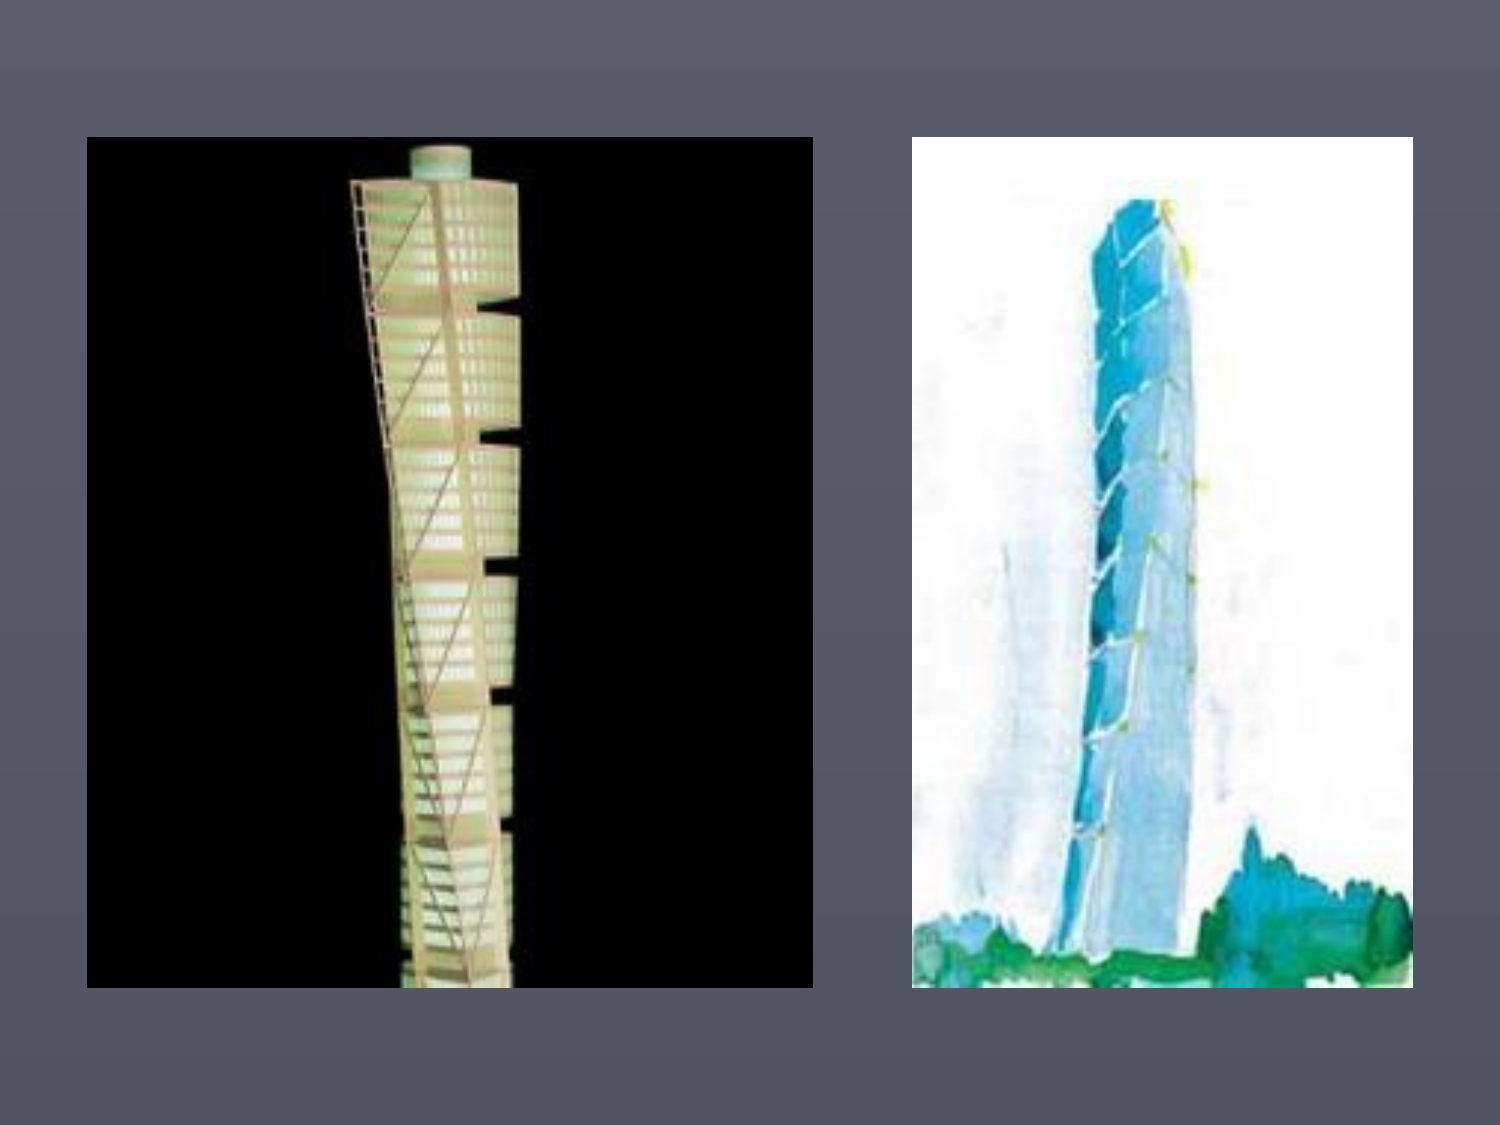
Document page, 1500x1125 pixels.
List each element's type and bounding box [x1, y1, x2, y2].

picture [912, 137, 1413, 988]
picture [87, 137, 813, 988]
